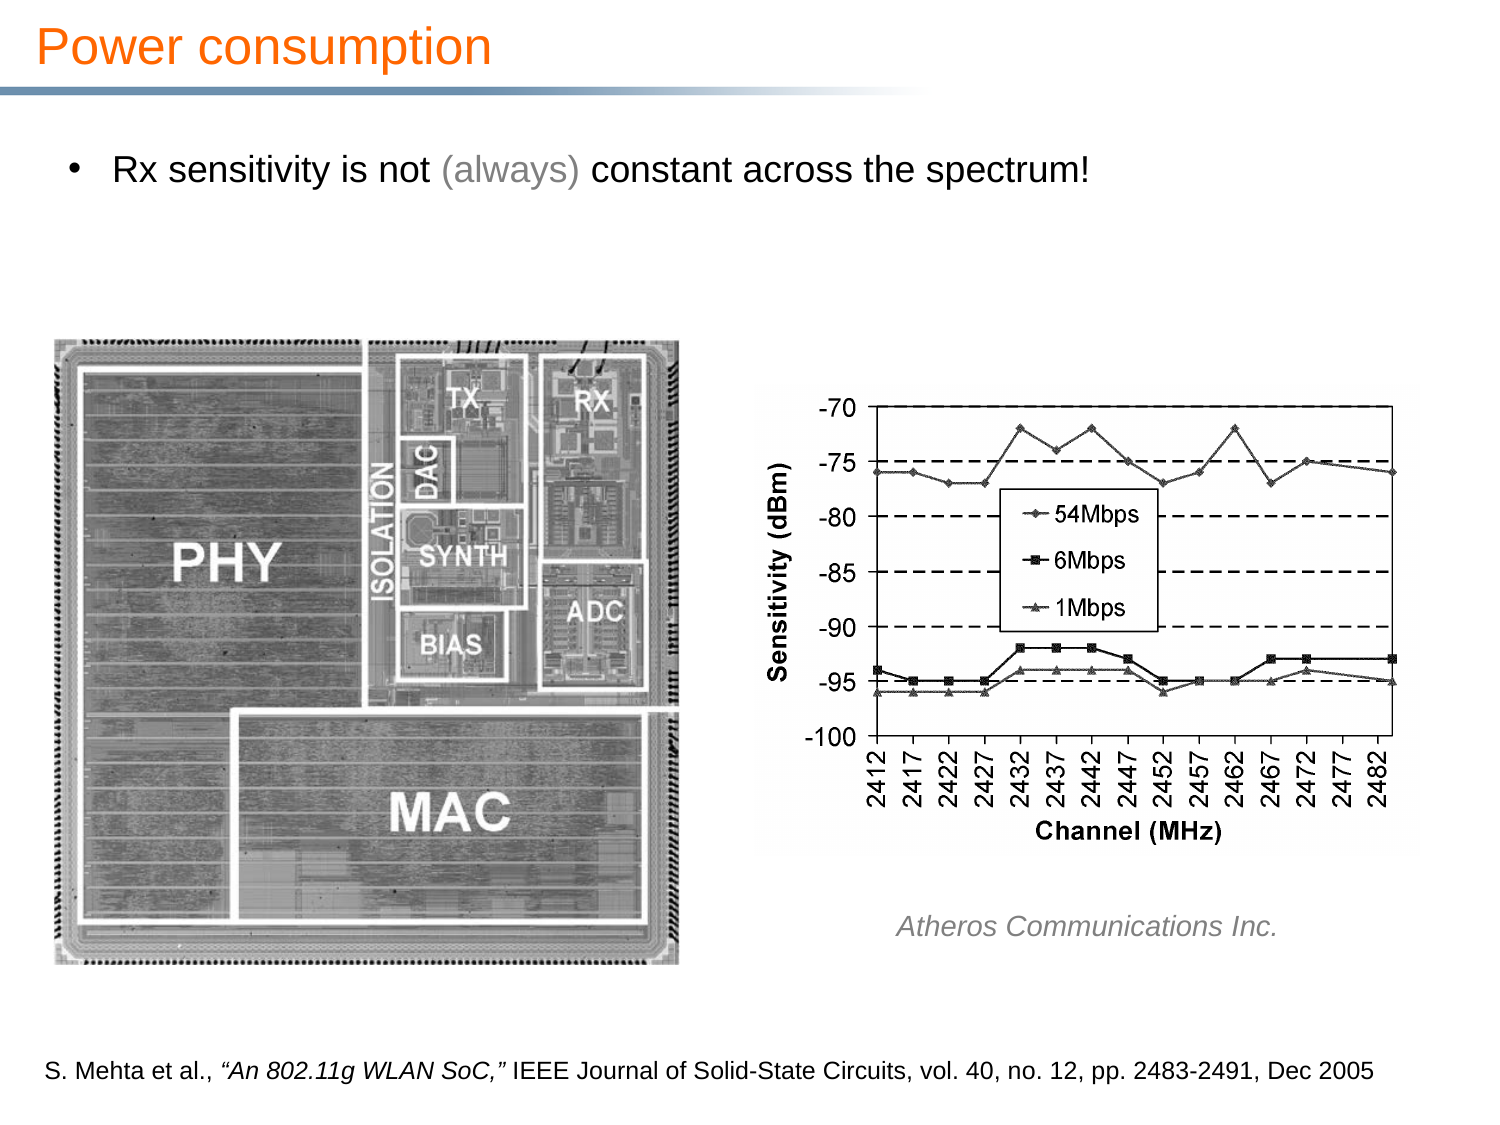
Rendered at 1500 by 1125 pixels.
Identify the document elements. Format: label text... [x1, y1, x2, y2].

list Rx sensitivity is not (always) constant across the spectrum! [53, 137, 1471, 232]
text_box Atheros Communications Inc. [749, 900, 1427, 953]
picture [0, 0, 1500, 1125]
text_box S. Mehta et al., “An 802.11g WLAN SoC,” IEEE Journal of Solid-State Circuits, vol. 40, no. 12, pp. 2483-2491, Dec 2005 [29, 1046, 1447, 1094]
title Power consumption [35, 6, 1363, 82]
